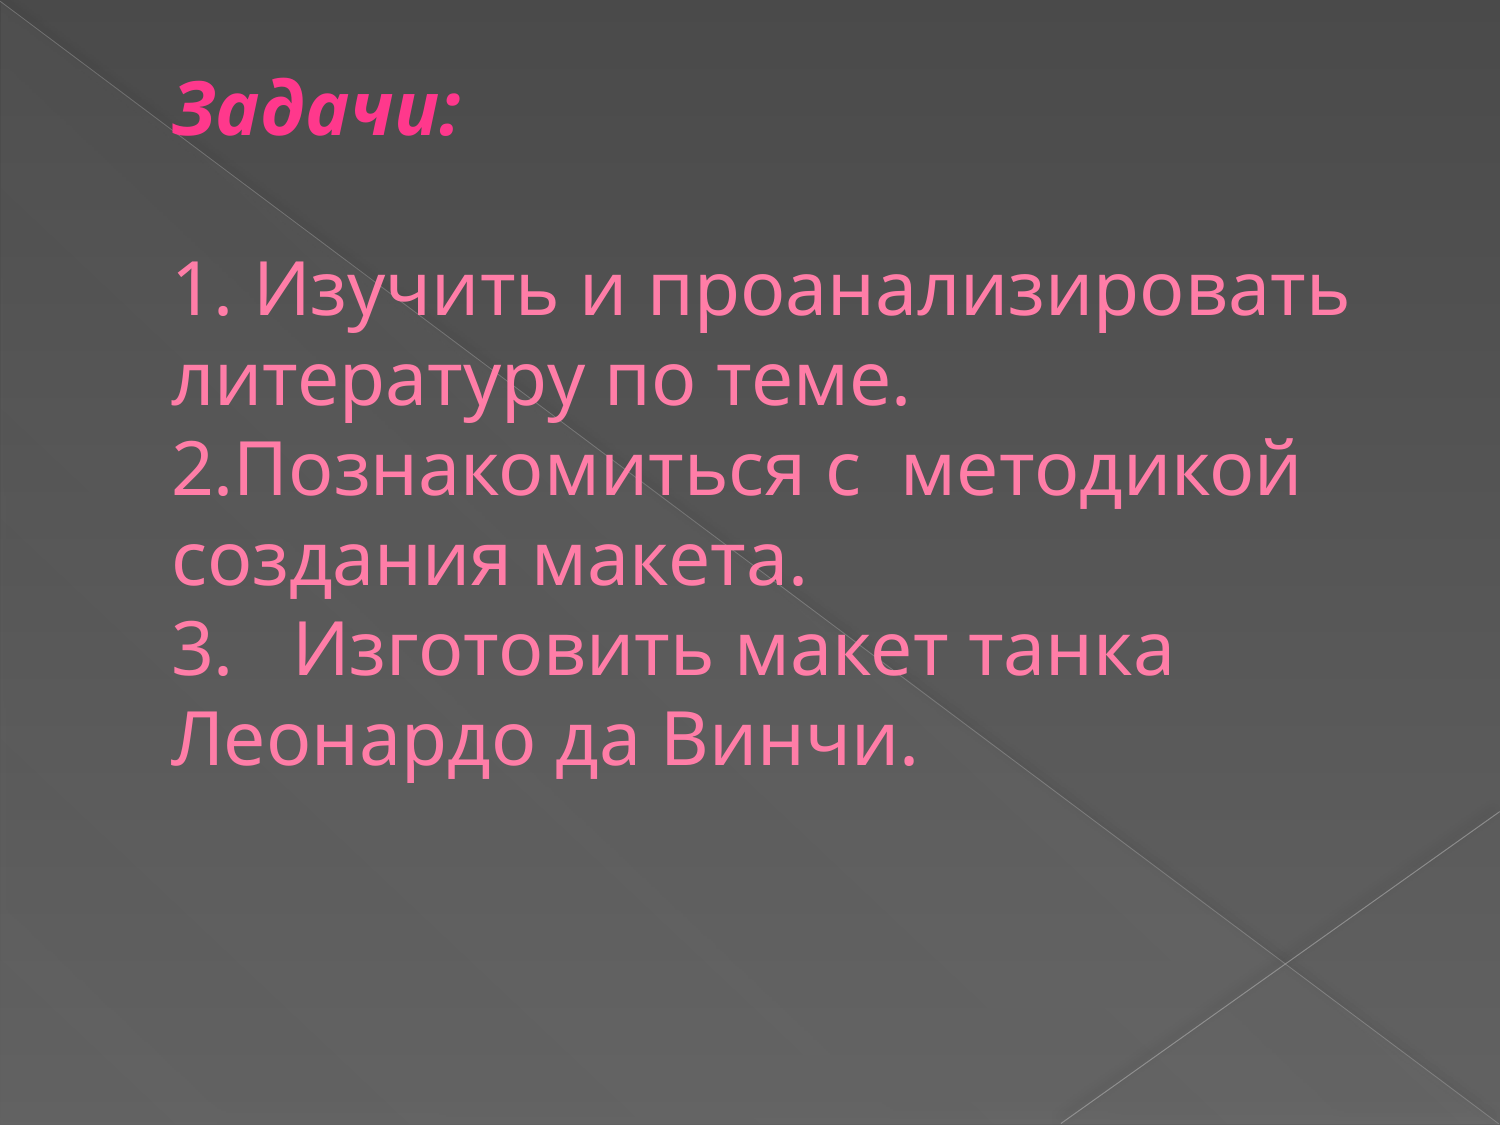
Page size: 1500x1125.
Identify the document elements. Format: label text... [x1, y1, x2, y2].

title Задачи: 1. Изучить и проанализировать литературу по теме. 2.Познакомиться с методикой создания макета. 3. Изготовить макет танка Леонардо да Винчи. [76, 42, 1437, 1069]
